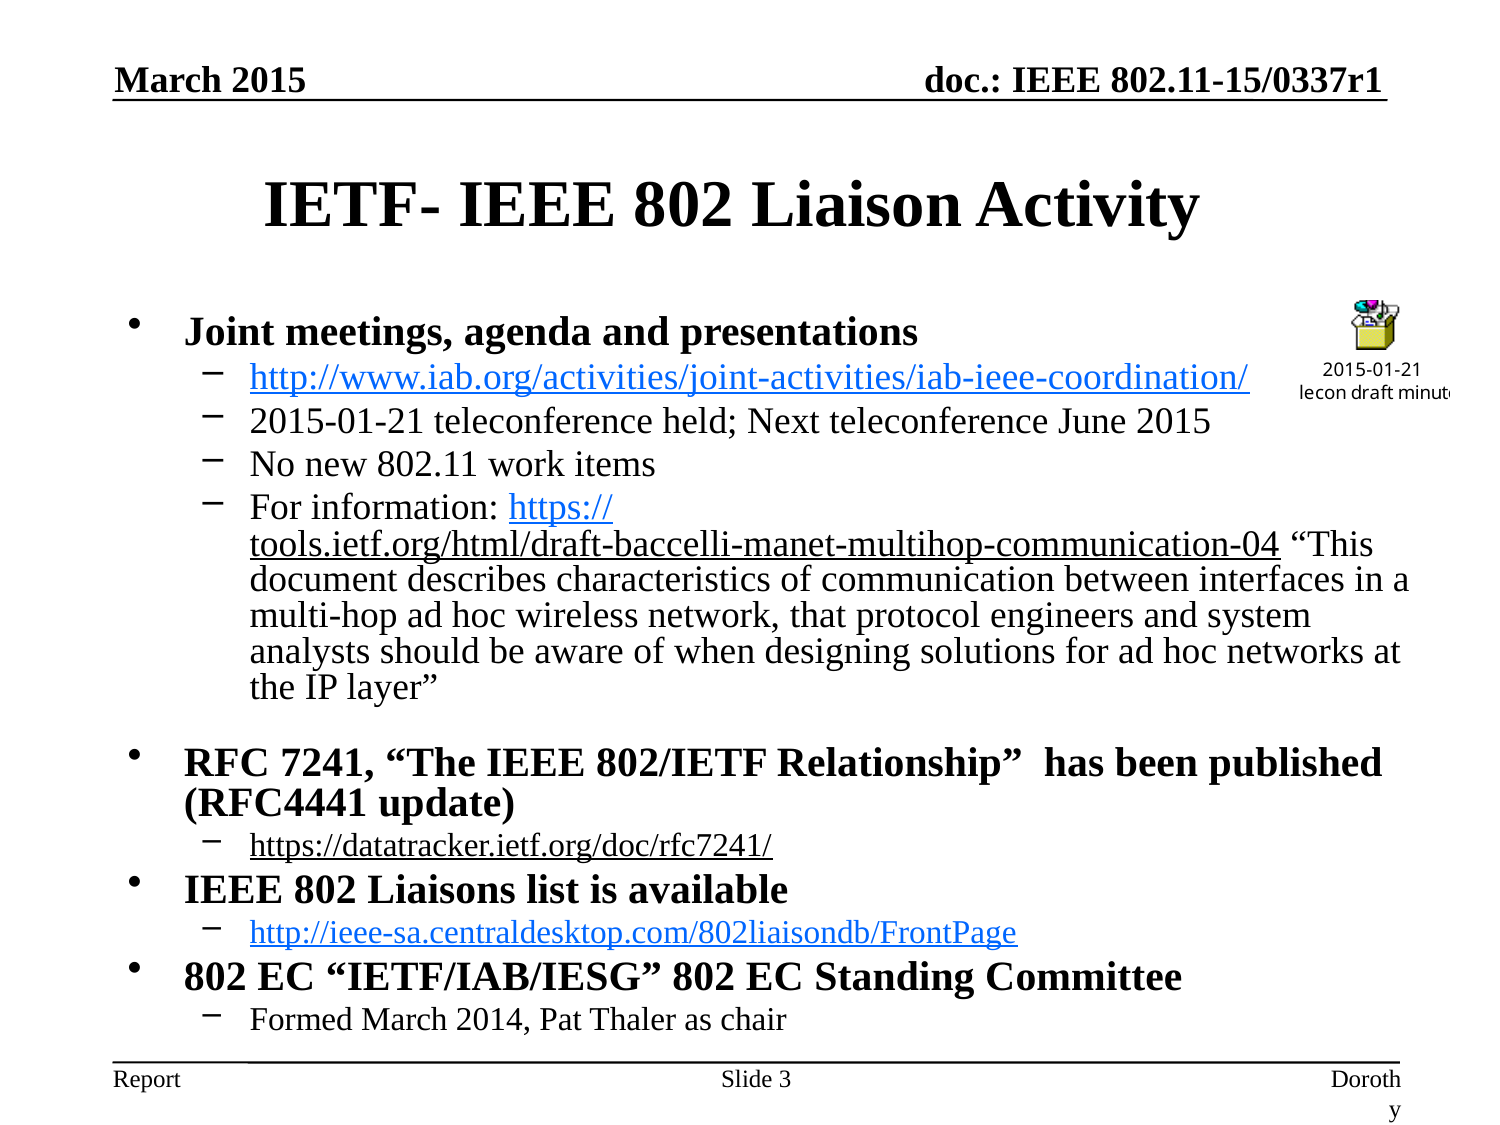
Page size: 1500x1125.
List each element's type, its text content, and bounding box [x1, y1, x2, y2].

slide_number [114, 54, 425, 100]
list Joint meetings, agenda and presentations http://www.iab.org/activities/joint-activities/iab-ieee-coordination/ 2015-01-21 teleconference held; Next teleconference June 2015 No new 802.11 work items For information: https://tools.ietf.org/html/draft-baccelli-manet-multihop-communication-04 “This document describes characteristics of communication between interfaces in a multi-hop ad hoc wireless network, that protocol engineers and system analysts should be aware of when designing solutions for ad hoc networks at the IP layer” RFC 7241, “The IEEE 802/IETF Relationship” has been published (RFC4441 update) https://datatracker.ietf.org/doc/rfc7241/ IEEE 802 Liaisons list is available http://ieee-sa.centraldesktop.com/802liaisondb/FrontPage 802 EC “IETF/IAB/IESG” 802 EC Standing Committee Formed March 2014, Pat Thaler as chair [112, 275, 1450, 1025]
footer Dorothy Stanley, Aruba Networks [1325, 1062, 1402, 1093]
slide_number Slide 3 [712, 1062, 800, 1093]
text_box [1299, 299, 1451, 427]
title IETF- IEEE 802 Liaison Activity [112, 112, 1388, 275]
